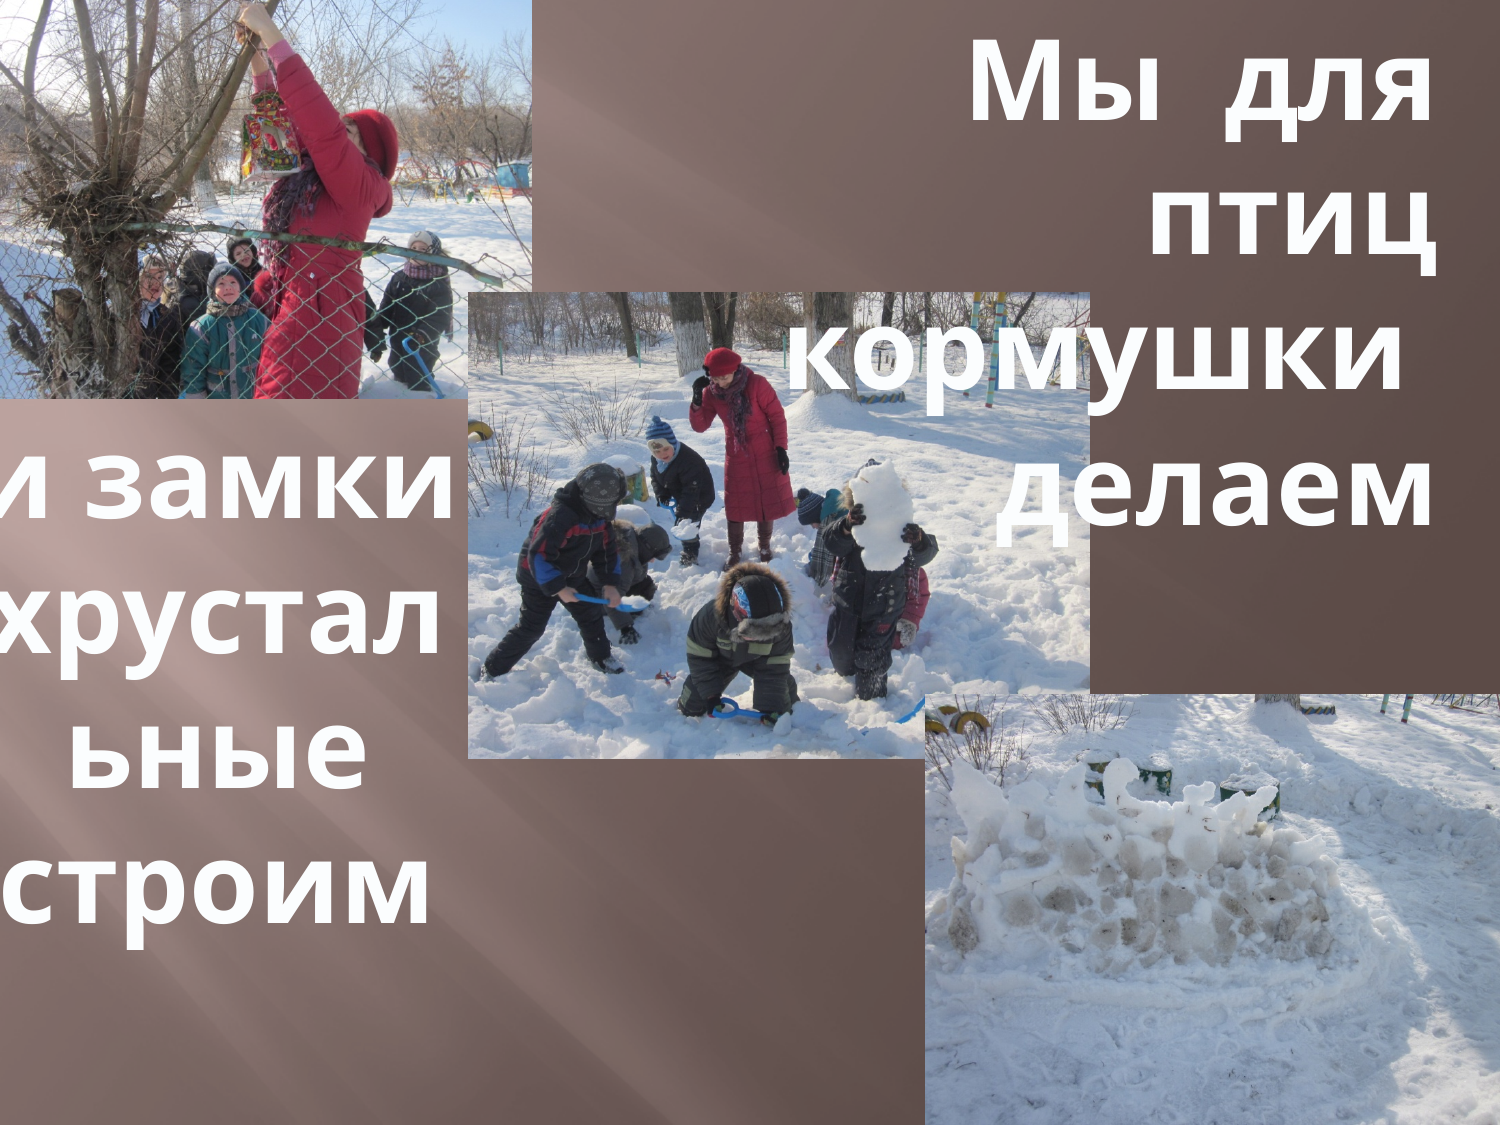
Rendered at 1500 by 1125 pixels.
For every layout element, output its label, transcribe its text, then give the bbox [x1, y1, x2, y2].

text_box Мы для птиц кормушки делаем [679, 0, 1454, 555]
text_box и замки хрустальные строим [0, 407, 481, 954]
picture [0, 0, 1500, 1125]
